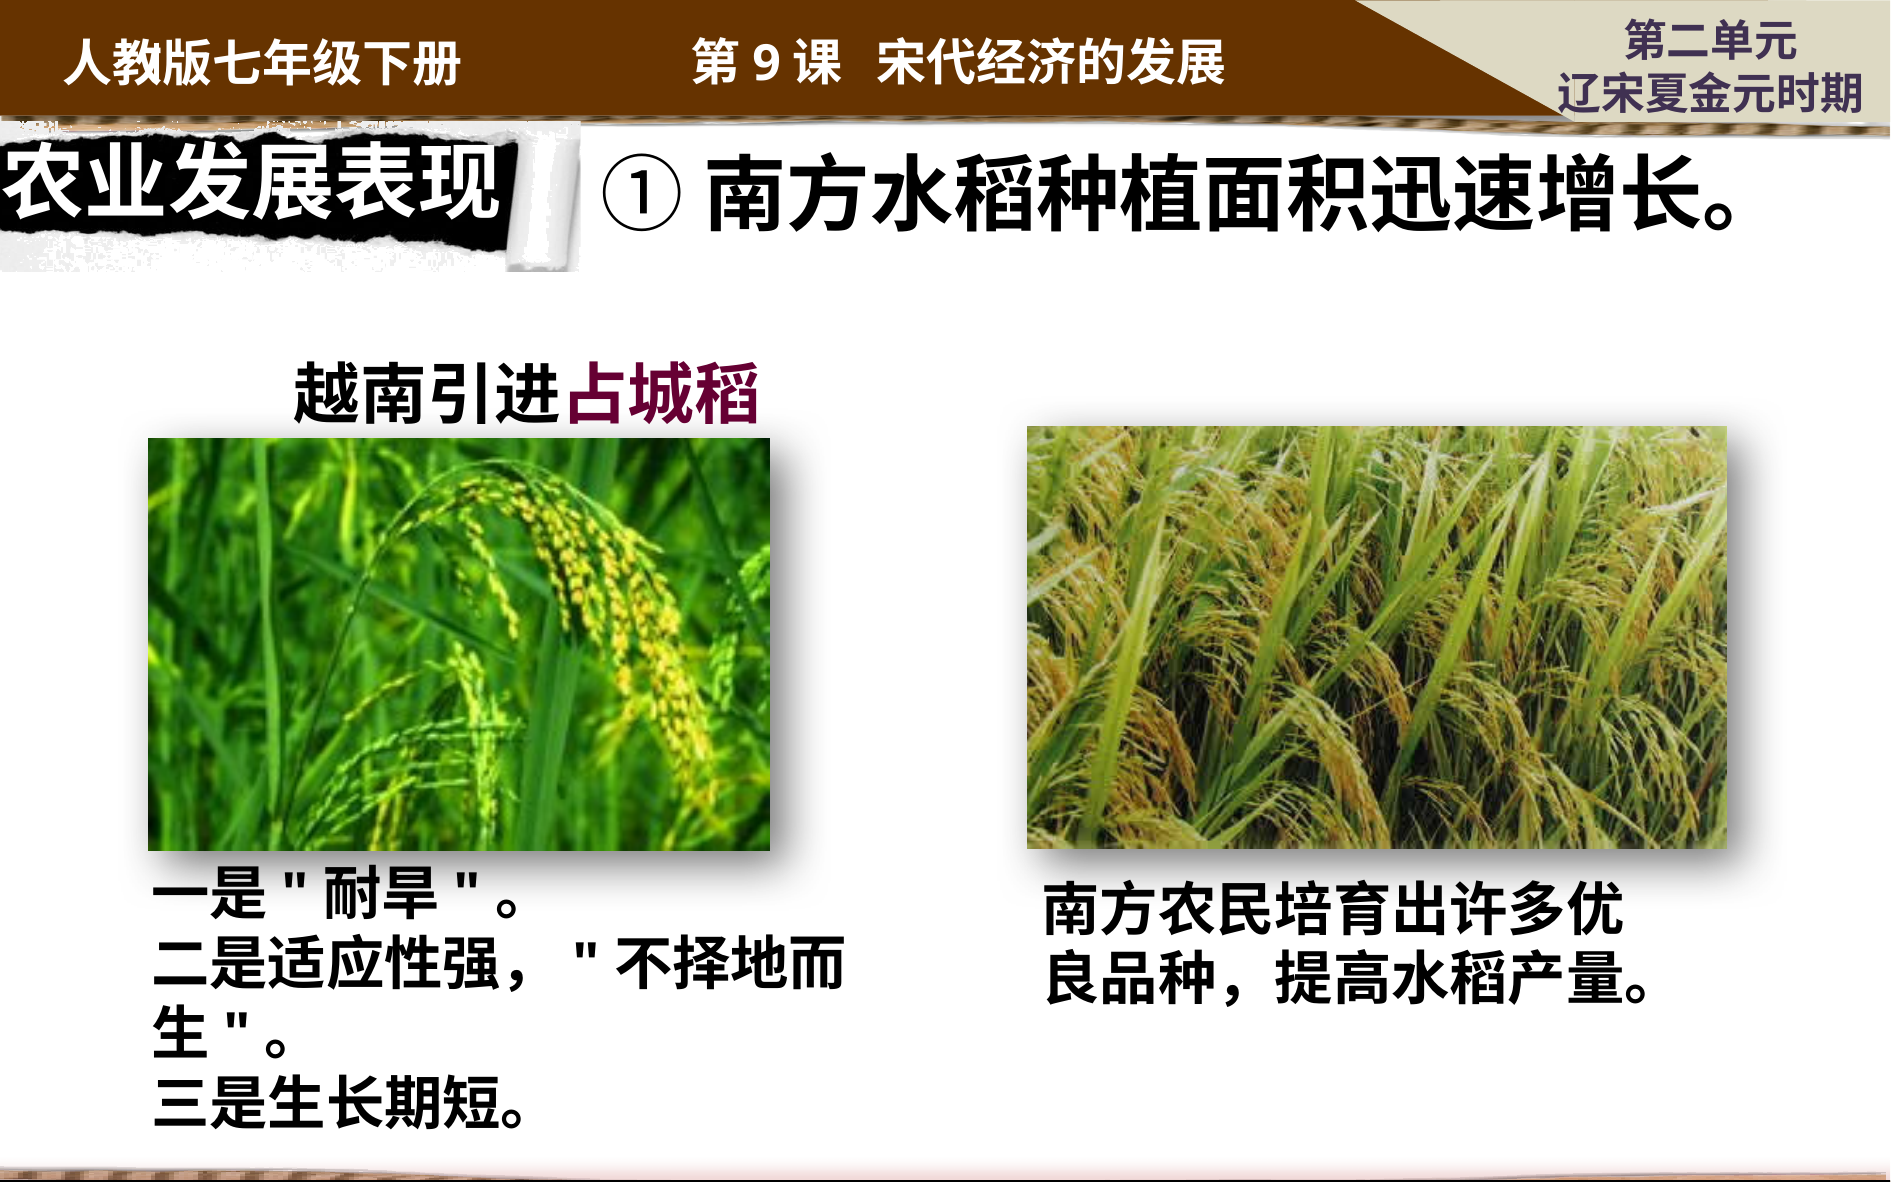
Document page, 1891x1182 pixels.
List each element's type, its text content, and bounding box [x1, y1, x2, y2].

text_box 人教版七年级下册 [47, 24, 550, 99]
picture [0, 116, 1891, 272]
picture [1026, 426, 1728, 849]
picture [147, 437, 770, 851]
text_box 第9课 宋代经济的发展 [675, 22, 1349, 98]
text_box [1142, 858, 1518, 864]
picture [0, 1164, 1887, 1182]
text_box 一是"耐旱"。 二是适应性强，"不择地而生"。 三是生长期短。 [136, 848, 941, 1144]
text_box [1439, 0, 1891, 123]
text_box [1354, 0, 1437, 123]
text_box ①南方水稻种植面积迅速增长。 [586, 152, 1764, 250]
text_box 南方农民培育出许多优良品种，提高水稻产量。 [1027, 864, 1684, 1020]
text_box [0, 0, 1352, 115]
text_box 越南引进占城稻 [279, 344, 777, 440]
